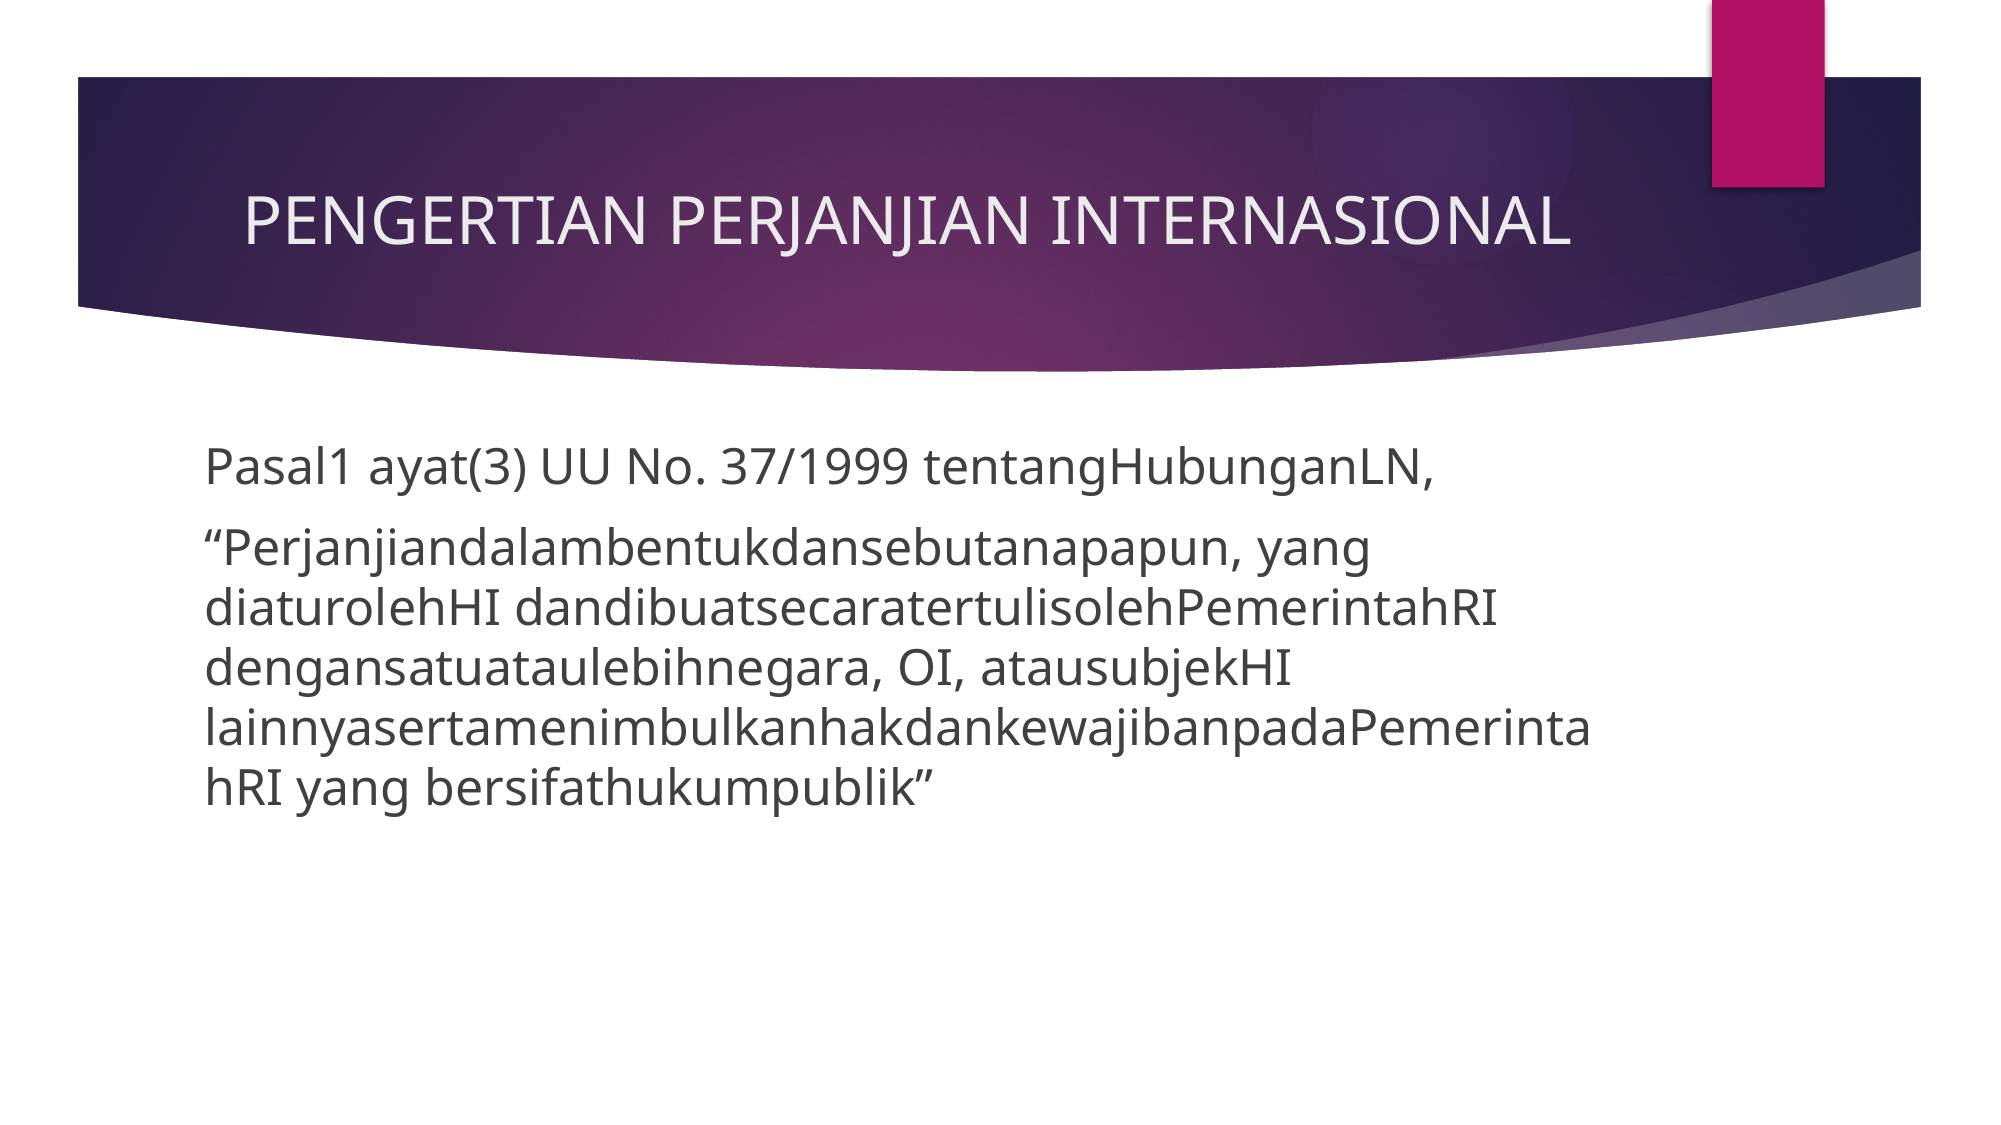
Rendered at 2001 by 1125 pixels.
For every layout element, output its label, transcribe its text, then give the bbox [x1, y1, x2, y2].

list Pasal1 ayat(3) UU No. 37/1999 tentangHubunganLN, “Perjanjiandalambentukdansebutanapapun, yang diaturolehHI dandibuatsecaratertulisolehPemerintahRI dengansatuataulebihnegara, OI, atausubjekHI lainnyasertamenimbulkanhakdankewajibanpadaPemerintahRI yang bersifathukumpublik” [189, 427, 1638, 988]
title PENGERTIAN PERJANJIAN INTERNASIONAL [189, 159, 1627, 276]
